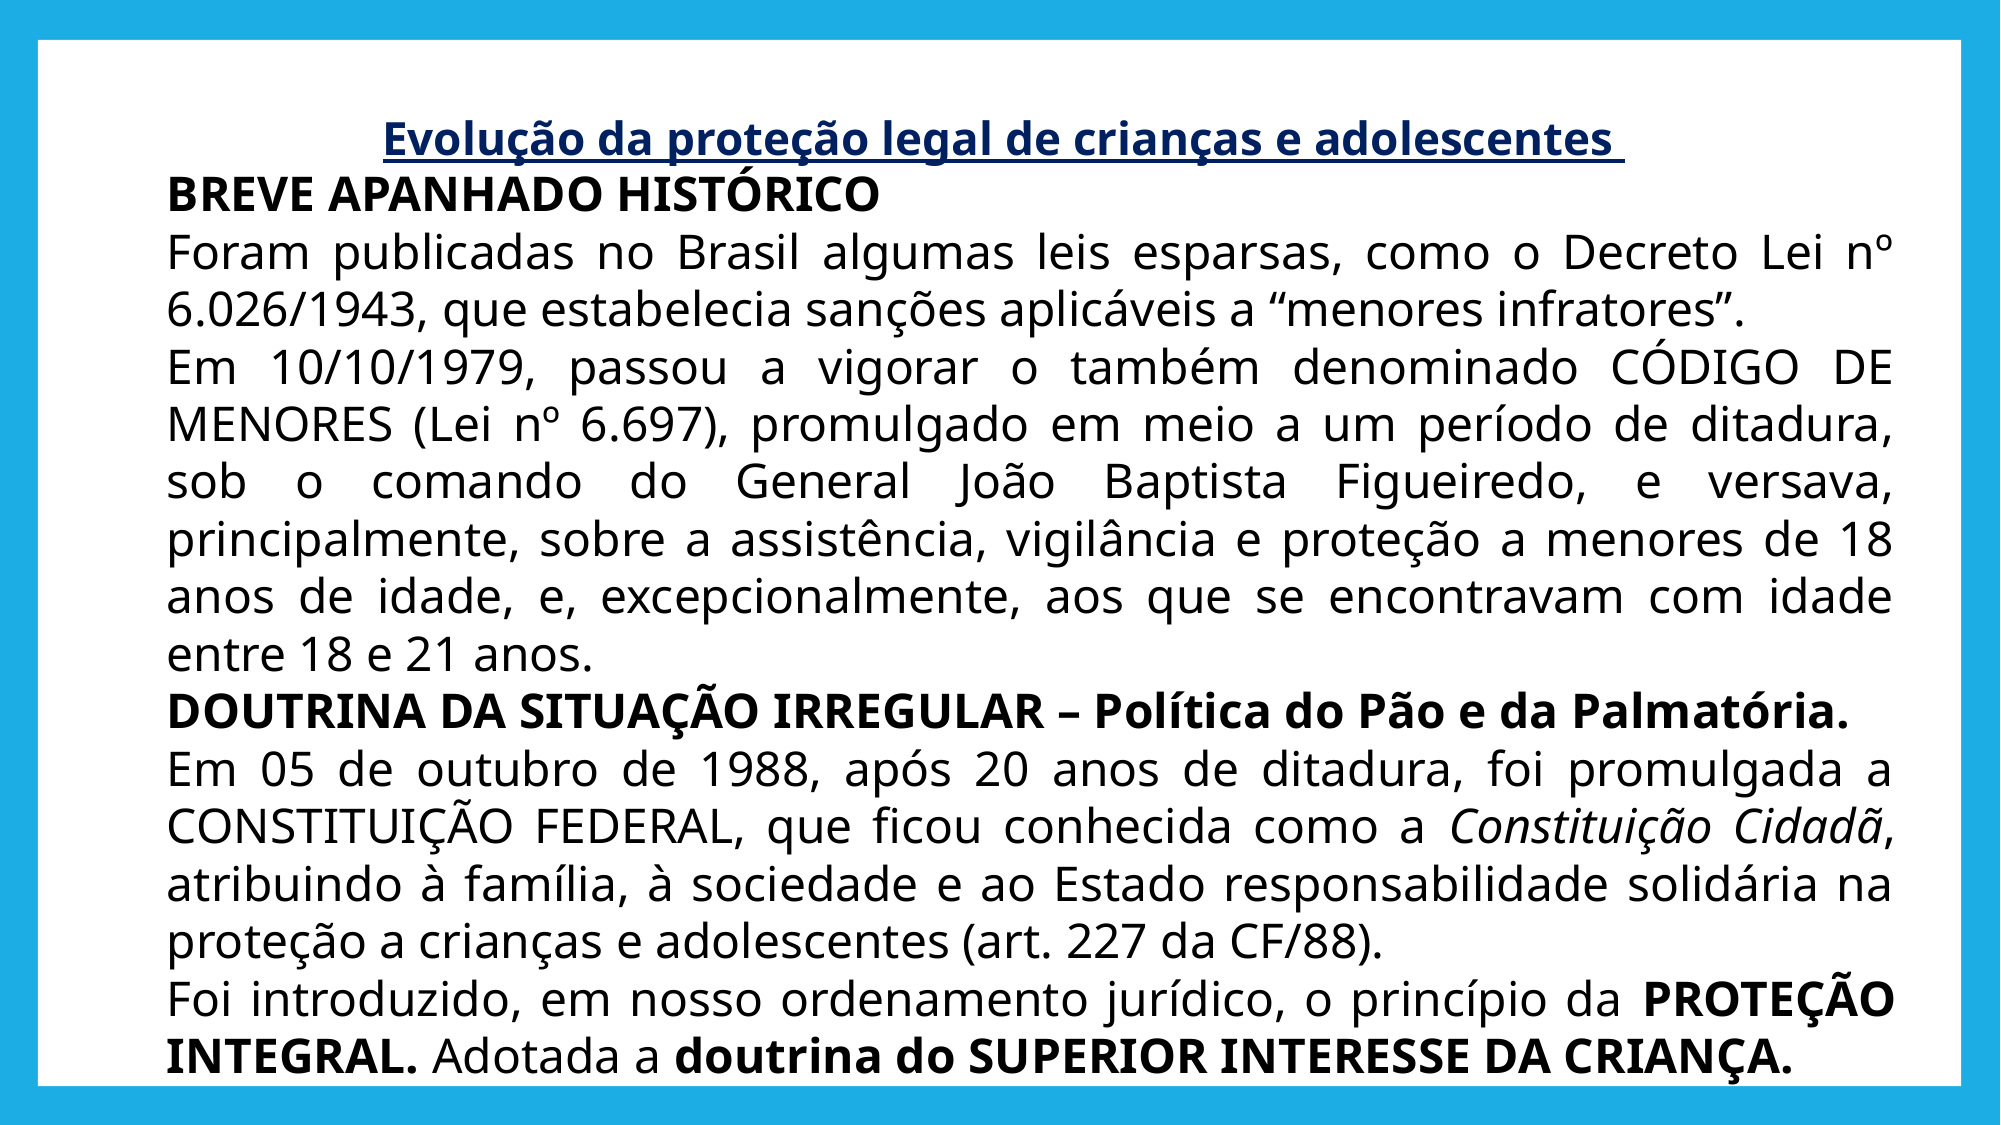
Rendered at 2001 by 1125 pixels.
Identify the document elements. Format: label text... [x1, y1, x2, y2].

title Evolução da proteção legal de crianças e adolescentes [193, 59, 1814, 156]
text_box BREVE APANHADO HISTÓRICO Foram publicadas no Brasil algumas leis esparsas, como o Decreto Lei nº 6.026/1943, que estabelecia sanções aplicáveis a “menores infratores”. Em 10/10/1979, passou a vigorar o também denominado CÓDIGO DE MENORES (Lei nº 6.697), promulgado em meio a um período de ditadura, sob o comando do General João Baptista Figueiredo, e versava, principalmente, sobre a assistência, vigilância e proteção a menores de 18 anos de idade, e, excepcionalmente, aos que se encontravam com idade entre 18 e 21 anos. DOUTRINA DA SITUAÇÃO IRREGULAR – Política do Pão e da Palmatória. Em 05 de outubro de 1988, após 20 anos de ditadura, foi promulgada a CONSTITUIÇÃO FEDERAL, que ficou conhecida como a Constituição Cidadã, atribuindo à família, à sociedade e ao Estado responsabilidade solidária na proteção a crianças e adolescentes (art. 227 da CF/88). Foi introduzido, em nosso ordenamento jurídico, o princípio da PROTEÇÃO INTEGRAL. Adotada a doutrina do SUPERIOR INTERESSE DA CRIANÇA. [152, 156, 1912, 1125]
